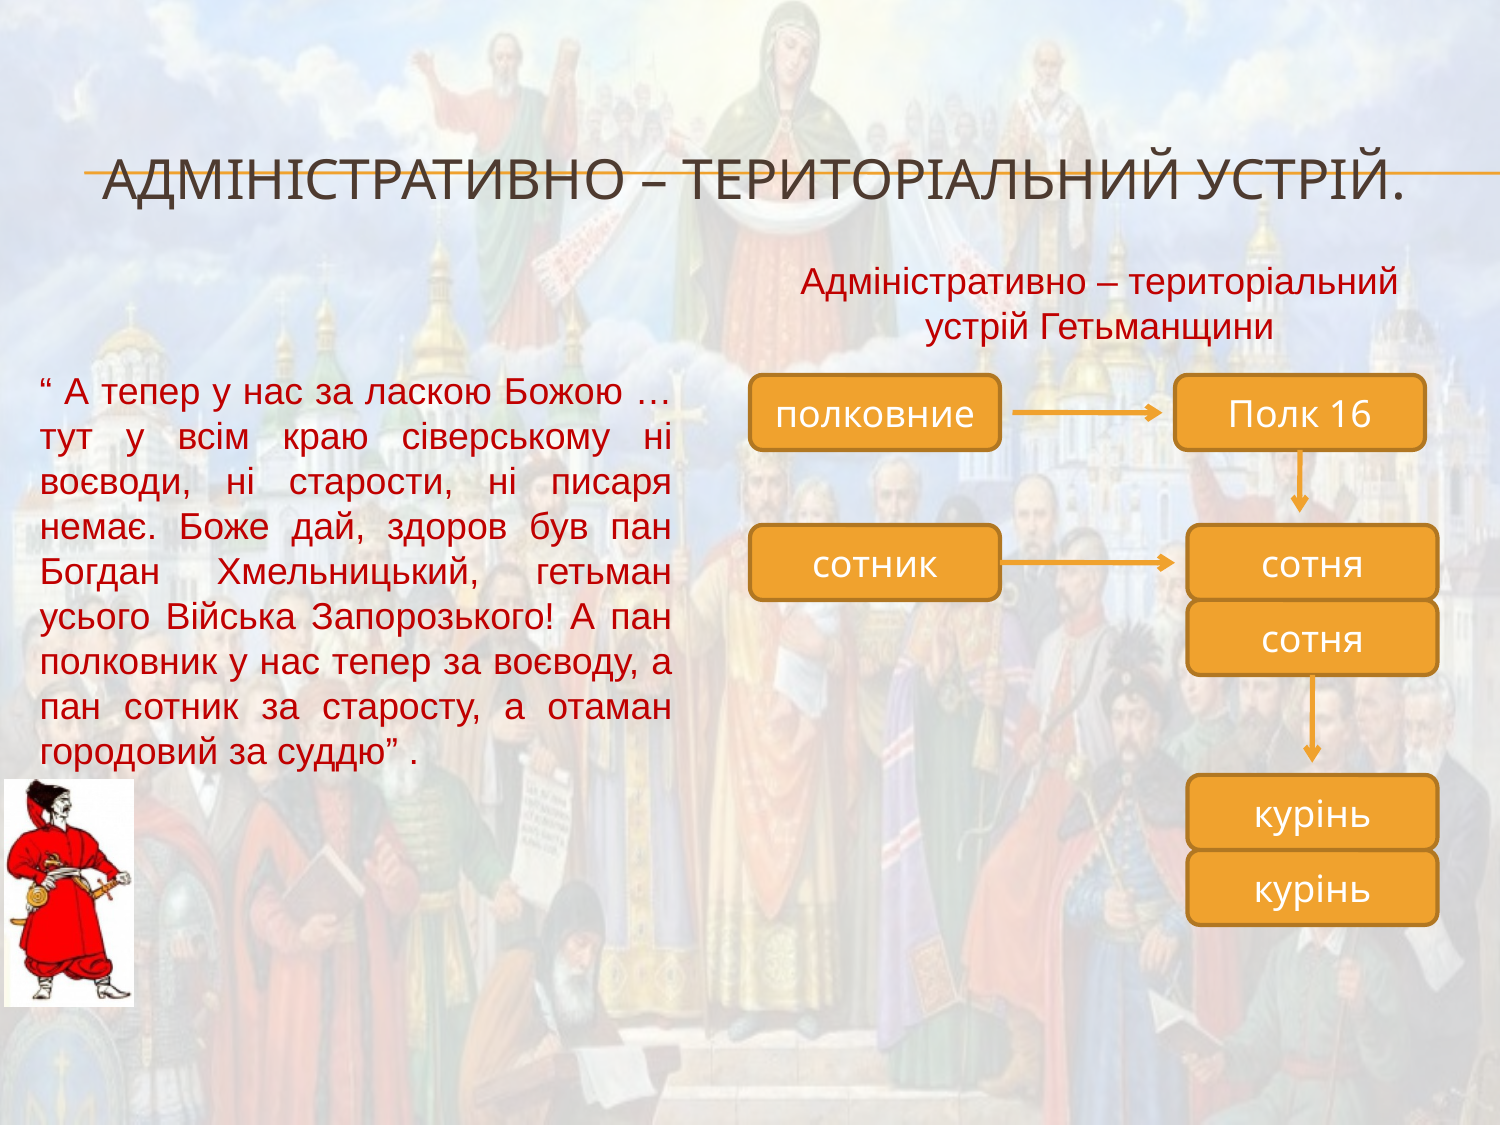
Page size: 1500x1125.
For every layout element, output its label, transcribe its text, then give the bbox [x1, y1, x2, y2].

text_box сотня [1185, 597, 1440, 678]
picture [3, 778, 134, 1007]
text_box сотник [747, 522, 1003, 603]
text_box сотня [1185, 522, 1440, 600]
text_box курінь [1185, 772, 1440, 853]
text_box Адміністративно – територіальний устрій Гетьманщини [737, 249, 1463, 355]
text_box курінь [1185, 850, 1440, 928]
text_box “ А тепер у нас за ласкою Божою … тут у всім краю сіверському ні воєводи, ні старости, ні писаря немає. Боже дай, здоров був пан Богдан Хмельницький, гетьман усього Війська Запорозького! А пан полковник у нас тепер за воєводу, а пан сотник за старосту, а отаман городовий за суддю” . [24, 359, 688, 824]
text_box Полк 16 [1172, 372, 1428, 453]
text_box полковние [747, 372, 1003, 453]
title Адміністративно – територіальний устрій. [41, 108, 1467, 247]
